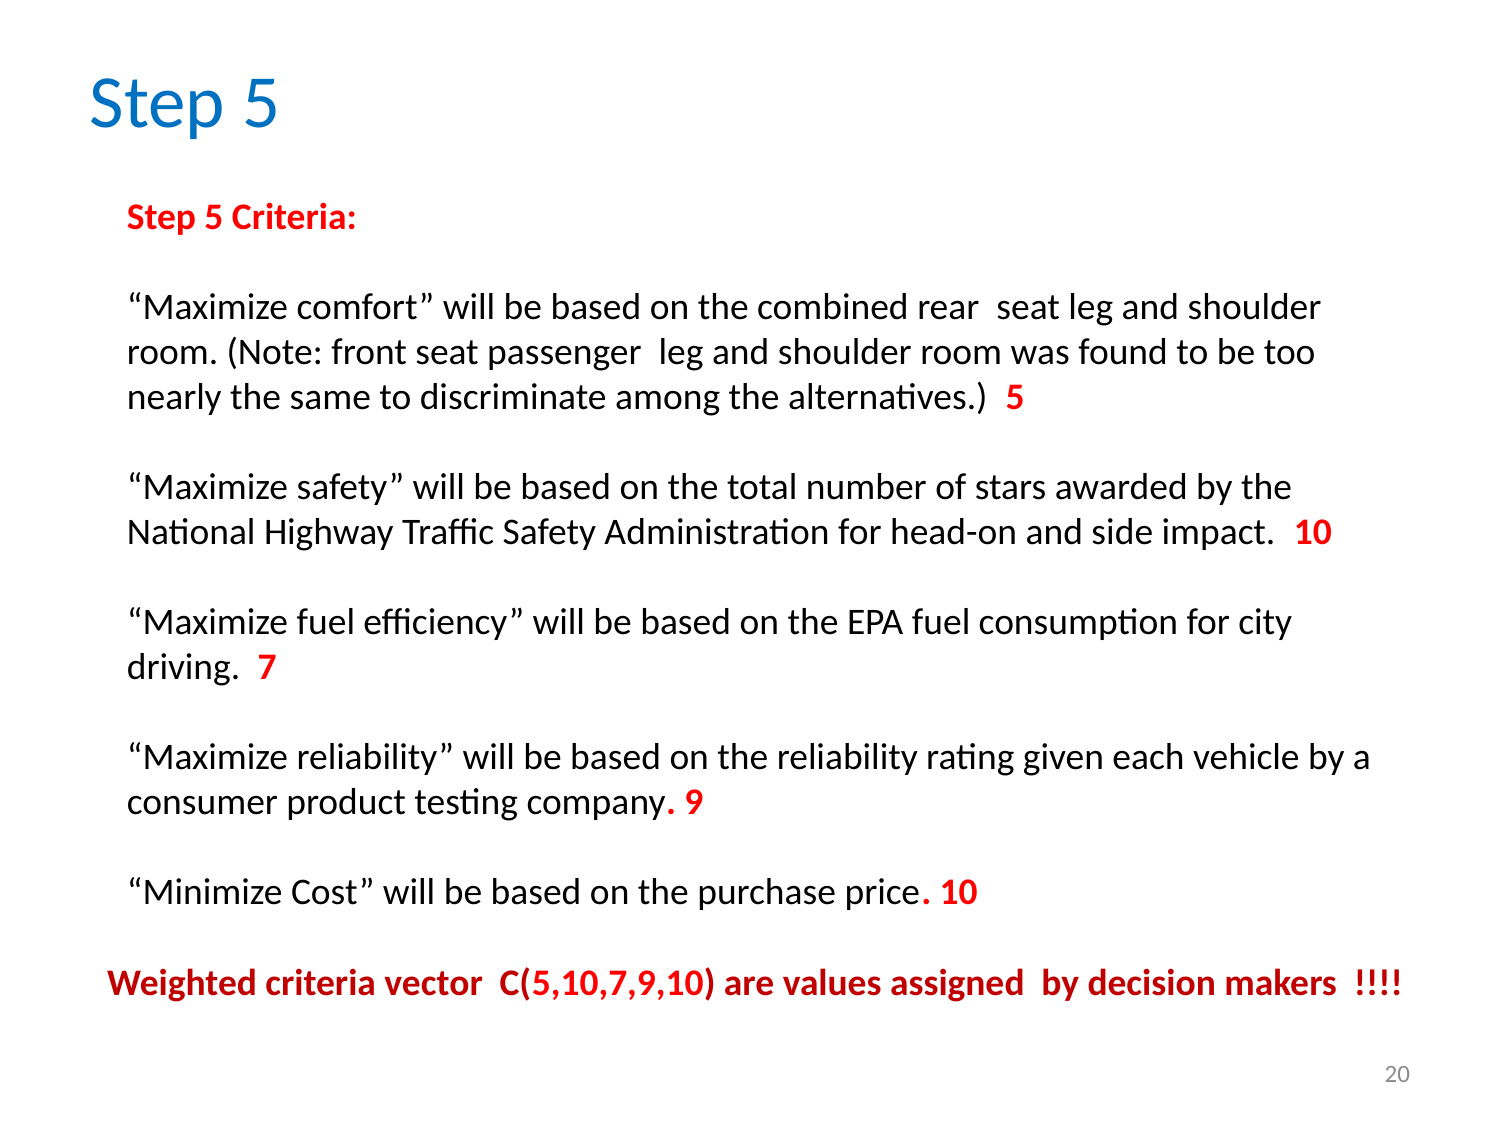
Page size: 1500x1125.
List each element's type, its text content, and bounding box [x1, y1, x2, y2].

text_box Weighted criteria vector C(5,10,7,9,10) are values assigned by decision makers !!!! [92, 950, 1428, 1011]
text_box Step 5 [74, 45, 1425, 233]
slide_number 20 [1074, 1042, 1425, 1103]
text_box Step 5 Criteria: “Maximize comfort” will be based on the combined rear seat leg and shoulder room. (Note: front seat passenger leg and shoulder room was found to be too nearly the same to discriminate among the alternatives.) 5 “Maximize safety” will be based on the total number of stars awarded by the National Highway Traffic Safety Administration for head-on and side impact. 10 “Maximize fuel efficiency” will be based on the EPA fuel consumption for city driving. 7 “Maximize reliability” will be based on the reliability rating given each vehicle by a consumer product testing company. 9 “Minimize Cost” will be based on the purchase price. 10 [112, 233, 1425, 920]
